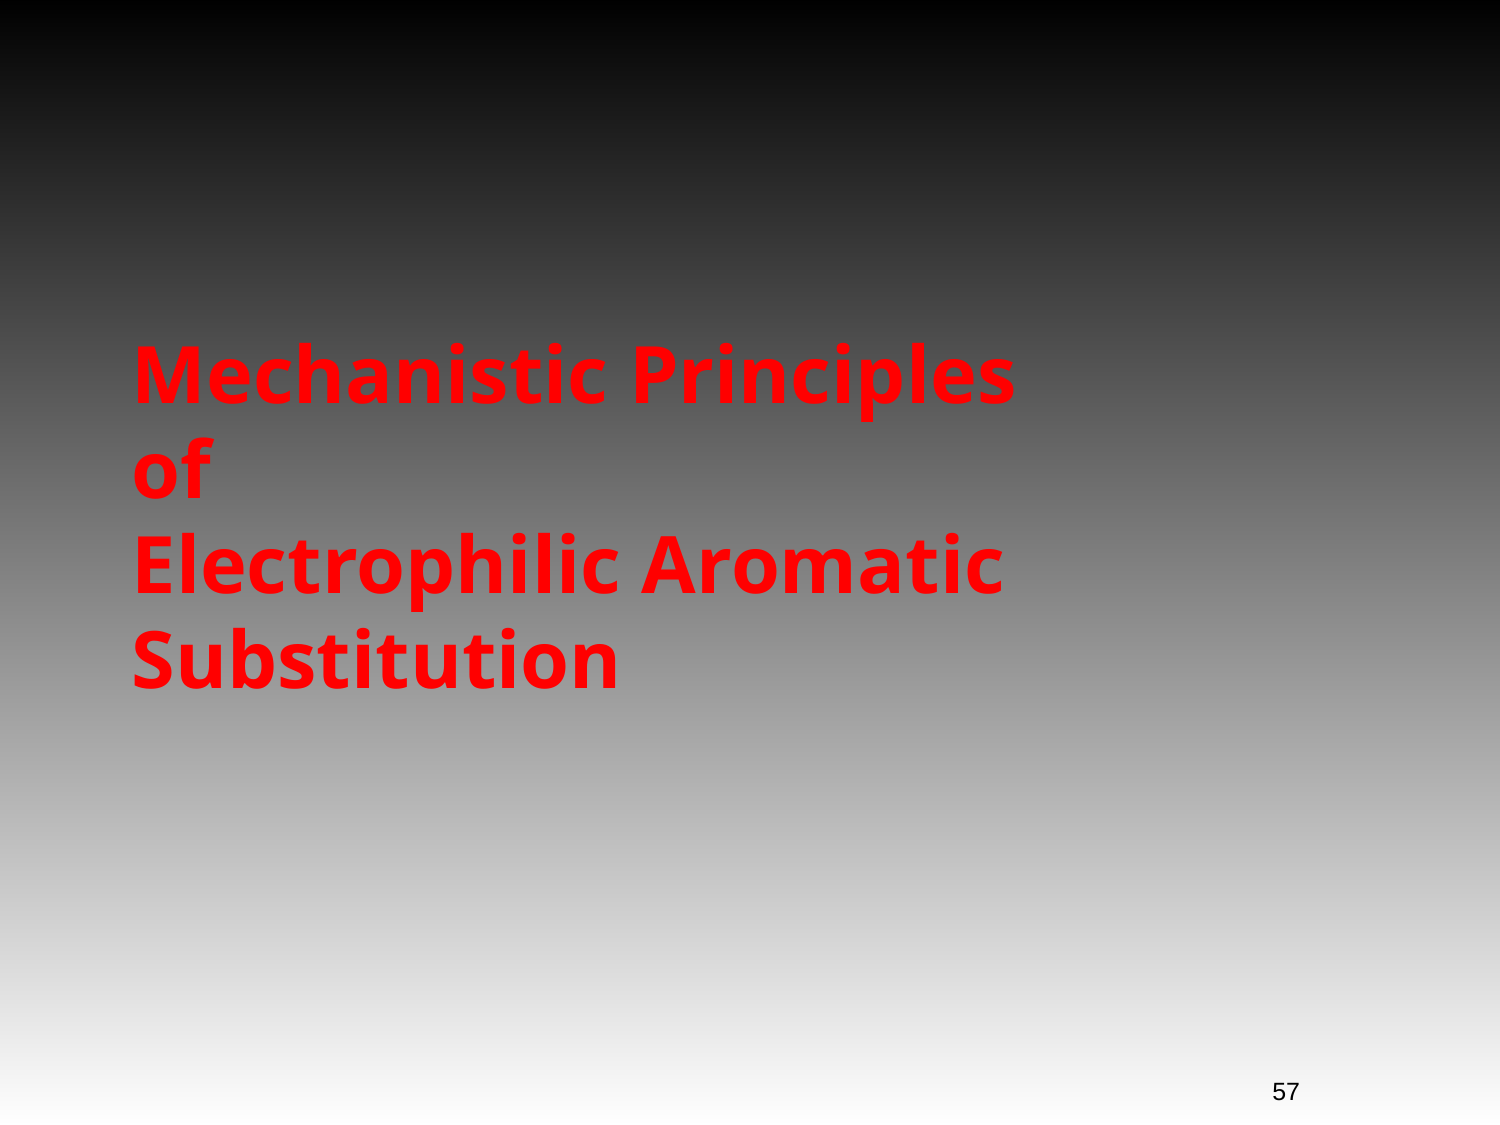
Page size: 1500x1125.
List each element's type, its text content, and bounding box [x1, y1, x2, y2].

slide_number 57 [1245, 1063, 1328, 1113]
title Mechanistic Principles of Electrophilic Aromatic Substitution [37, 287, 1475, 647]
